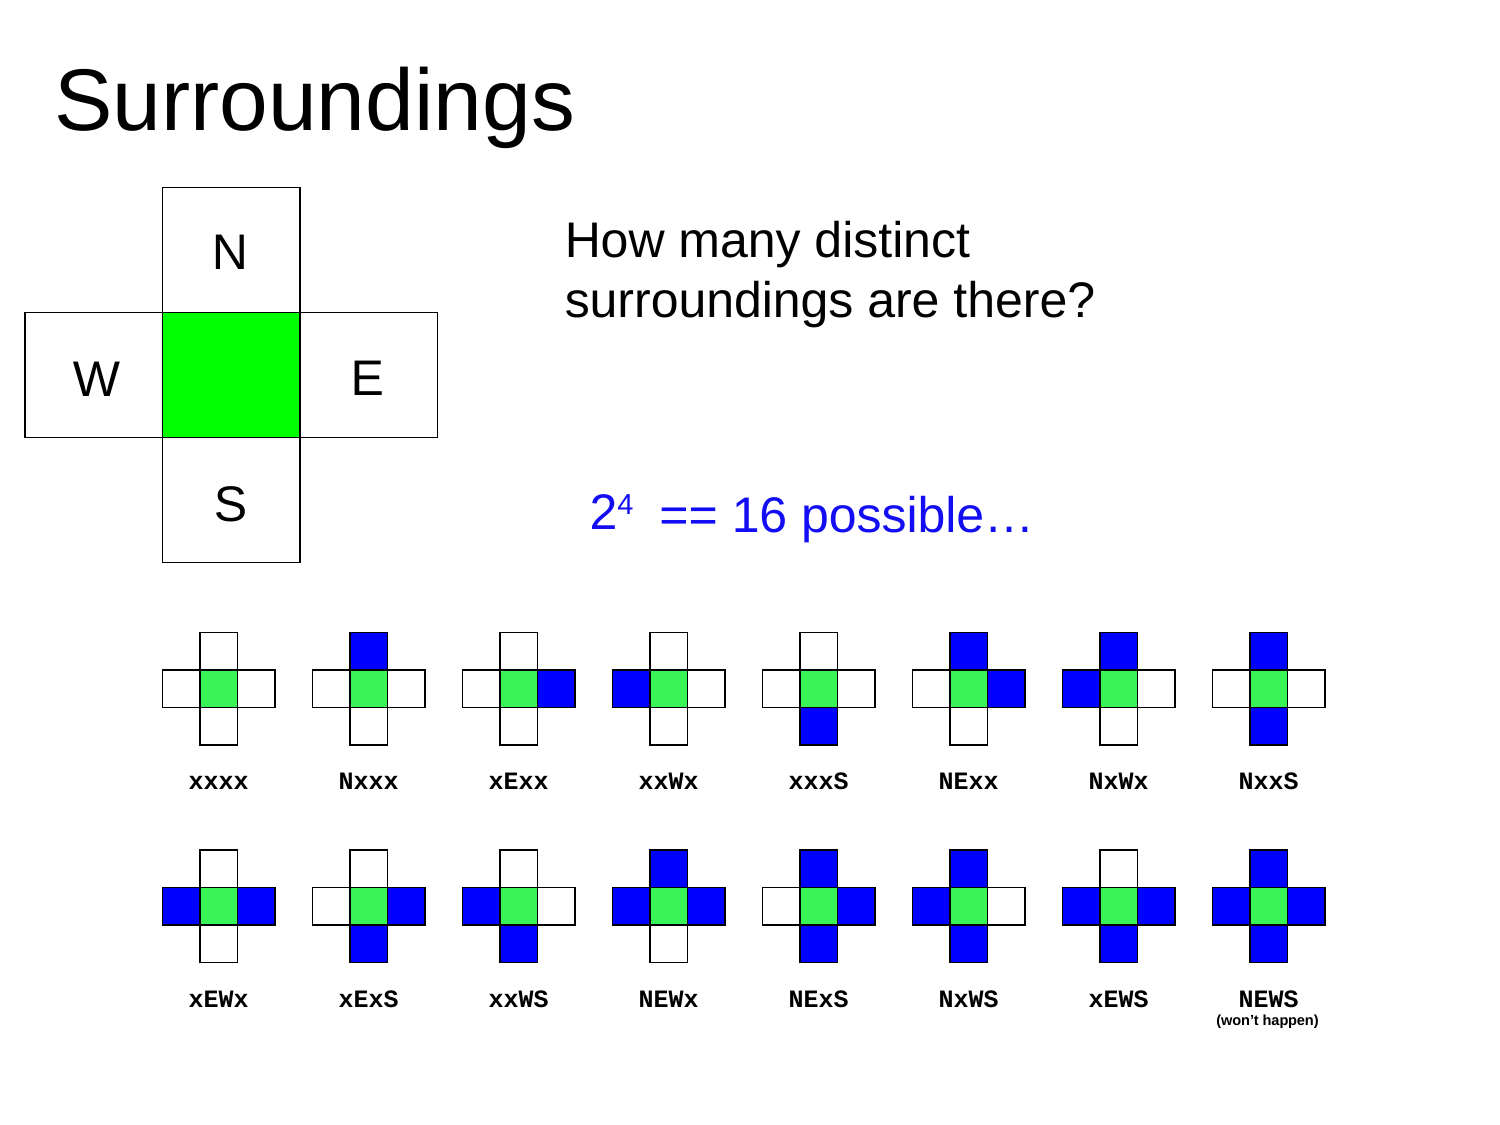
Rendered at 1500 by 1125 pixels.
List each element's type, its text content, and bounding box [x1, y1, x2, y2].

text_box E [335, 337, 399, 413]
text_box Surroundings [39, 35, 638, 156]
text_box [163, 313, 299, 437]
text_box [299, 312, 438, 438]
text_box How many distinct surroundings are there? [549, 199, 1250, 335]
text_box [162, 187, 300, 313]
text_box W [58, 339, 136, 414]
text_box [162, 437, 300, 563]
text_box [573, 471, 1057, 551]
text_box S [199, 463, 263, 539]
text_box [162, 632, 1349, 1037]
text_box [24, 312, 163, 438]
text_box N [197, 212, 263, 287]
